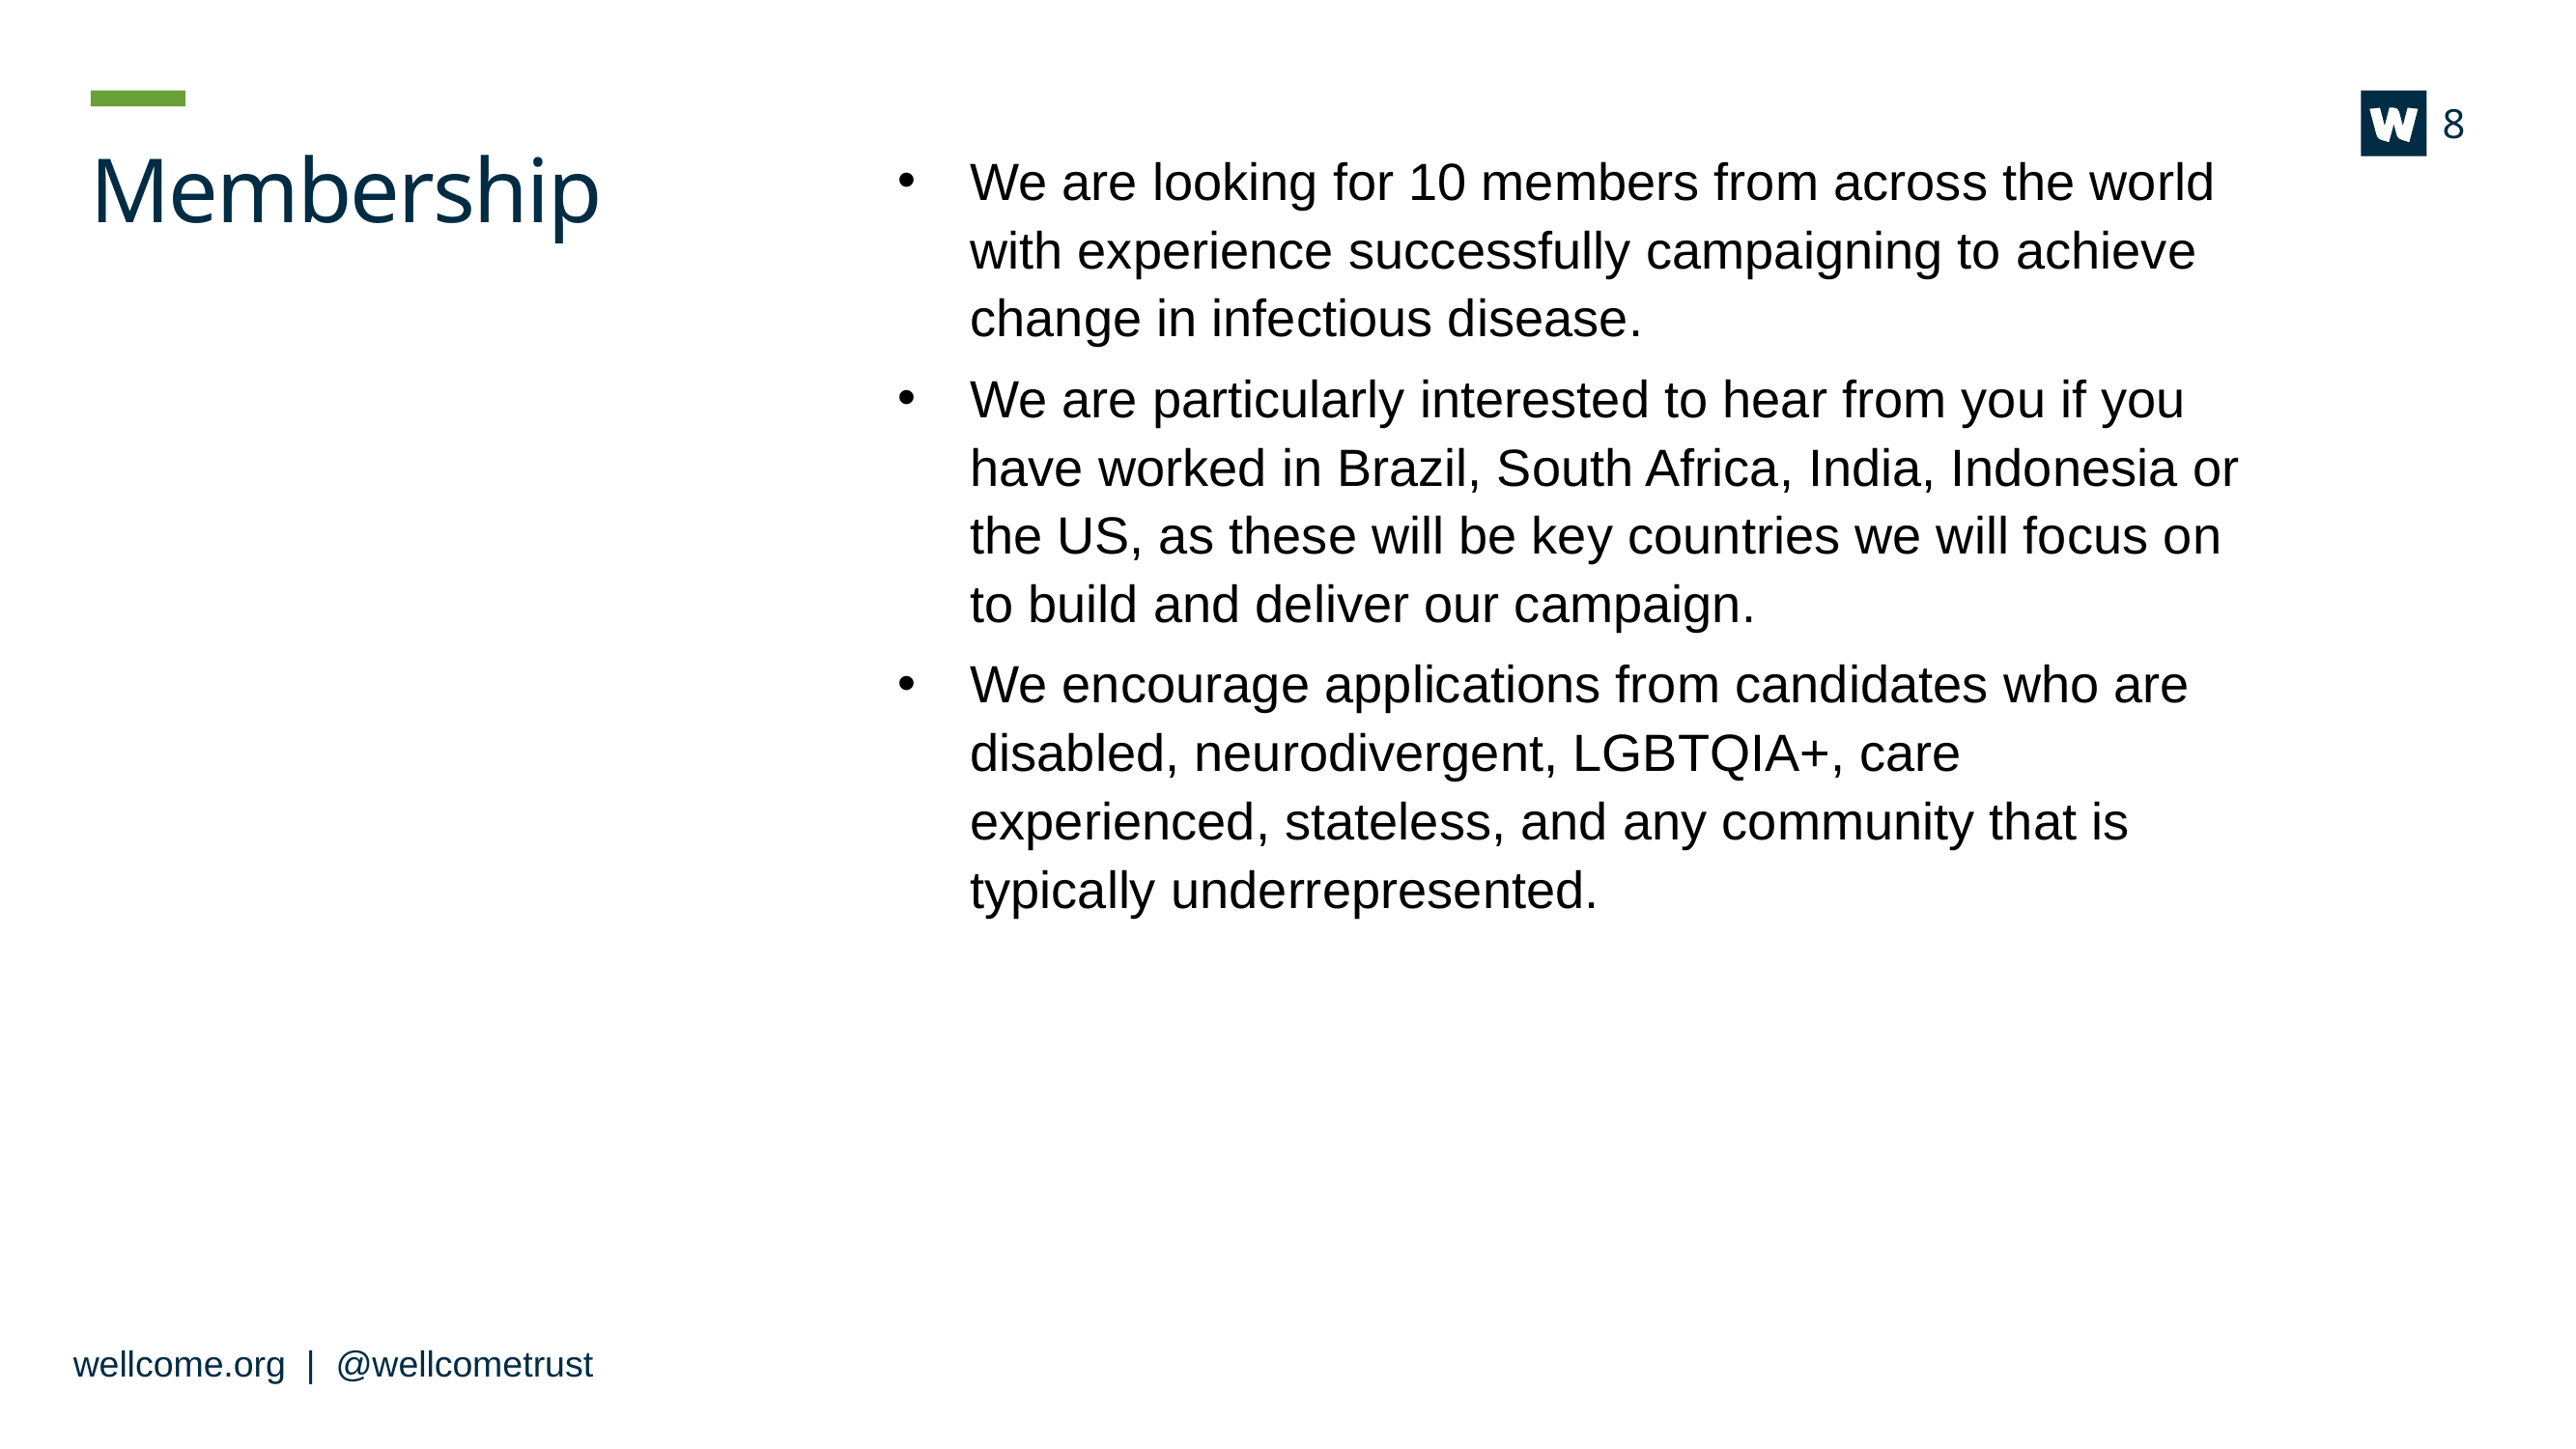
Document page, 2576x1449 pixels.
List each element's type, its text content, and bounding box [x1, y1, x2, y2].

slide_number 8 [2442, 101, 2511, 151]
list We are looking for 10 members from across the world with experience successfully campaigning to achieve change in infectious disease. We are particularly interested to hear from you if you have worked in Brazil, South Africa, India, Indonesia or the US, as these will be key countries we will focus on to build and deliver our campaign. We encourage applications from candidates who are disabled, neurodivergent, LGBTQIA+, care experienced, stateless, and any community that is typically underrepresented. [897, 142, 2264, 1261]
title Membership [90, 139, 809, 242]
footer wellcome.org | @wellcometrust [72, 1341, 2086, 1385]
